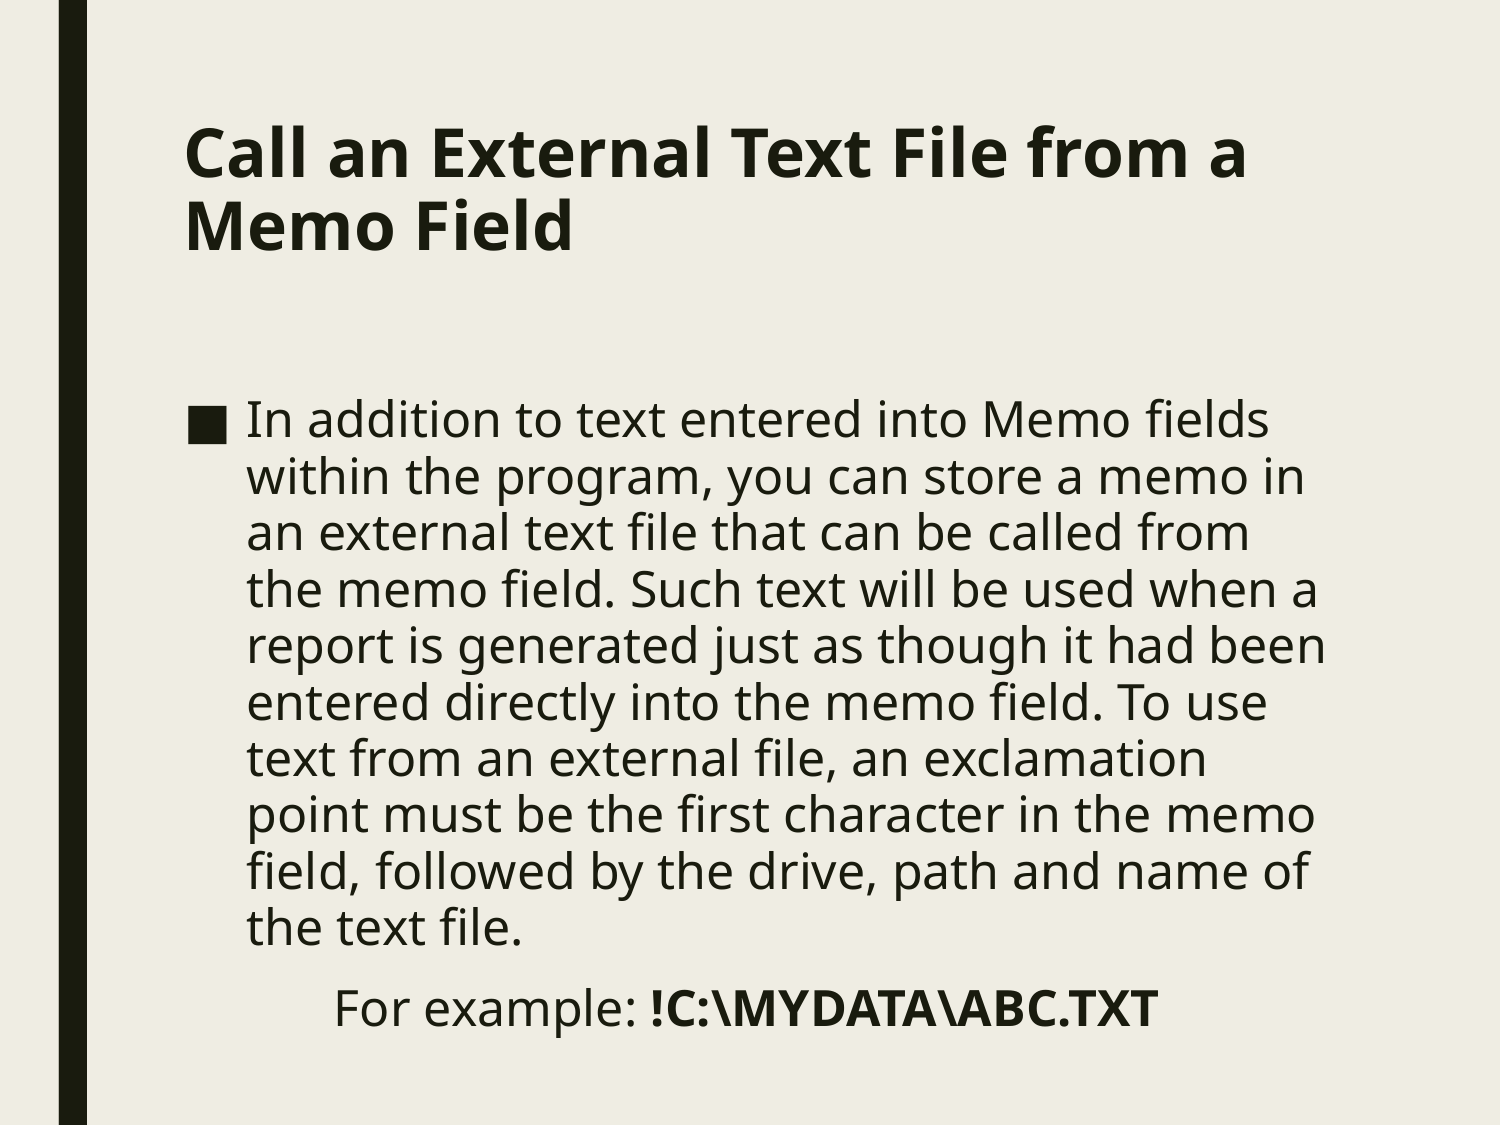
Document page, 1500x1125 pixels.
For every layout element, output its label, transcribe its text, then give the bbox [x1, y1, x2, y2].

title Call an External Text File from a Memo Field [168, 112, 1351, 357]
list In addition to text entered into Memo fields within the program, you can store a memo in an external text file that can be called from the memo field. Such text will be used when a report is generated just as though it had been entered directly into the memo field. To use text from an external file, an exclamation point must be the first character in the memo field, followed by the drive, path and name of the text file. For example: !C:\MYDATA\ABC.TXT [168, 385, 1351, 1059]
